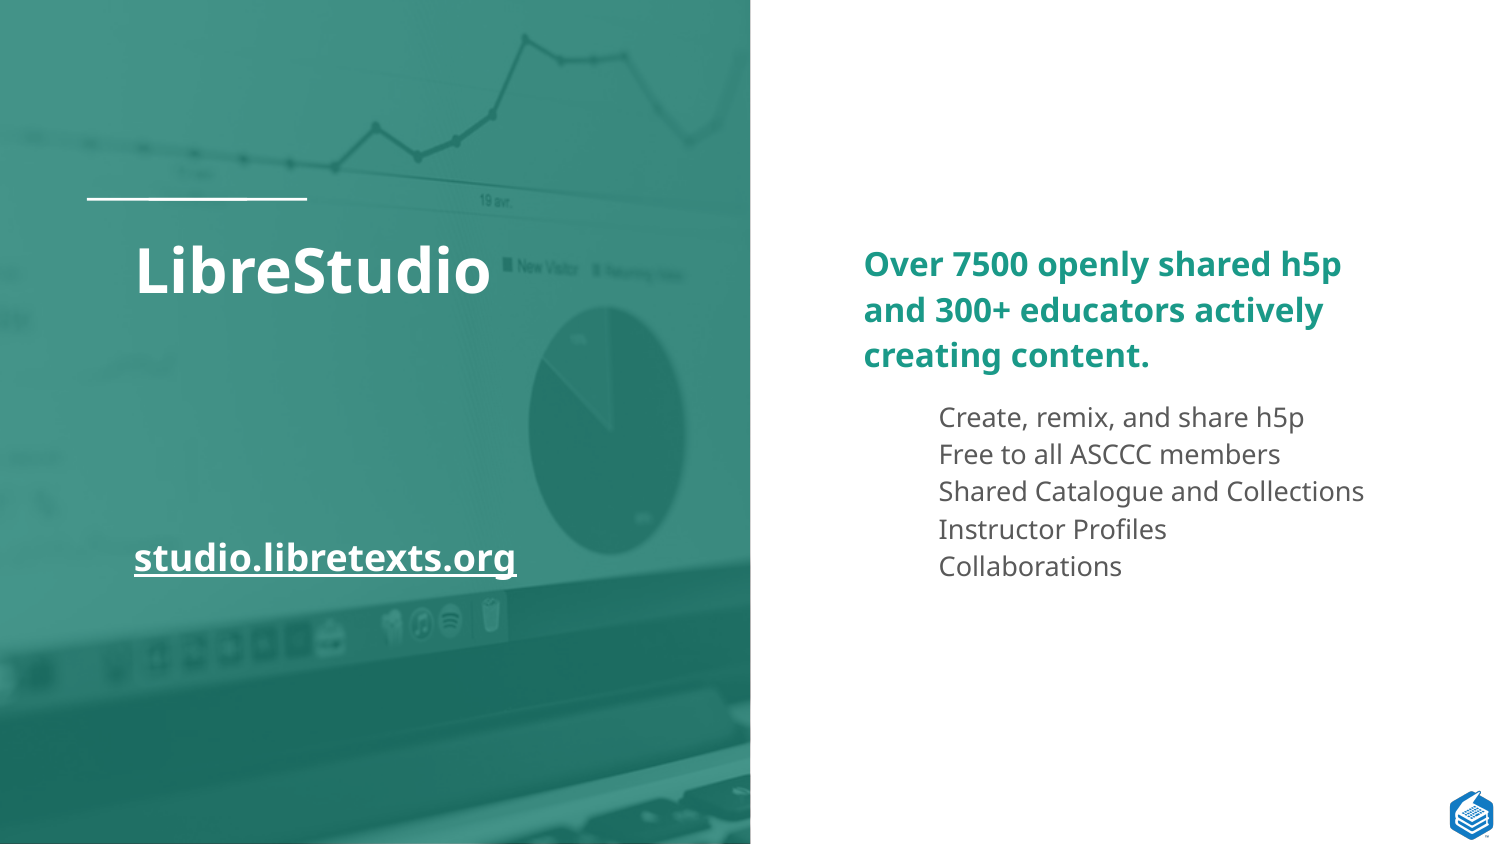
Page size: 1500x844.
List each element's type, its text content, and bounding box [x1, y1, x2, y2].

subtitle studio.libretexts.org [118, 518, 661, 644]
title LibreStudio [119, 216, 662, 494]
list Over 7500 openly shared h5p and 300+ educators actively creating content. Create, remix, and share h5p Free to all ASCCC members Shared Catalogue and Collections Instructor Profiles Collaborations [848, 221, 1403, 719]
picture [1443, 786, 1500, 844]
